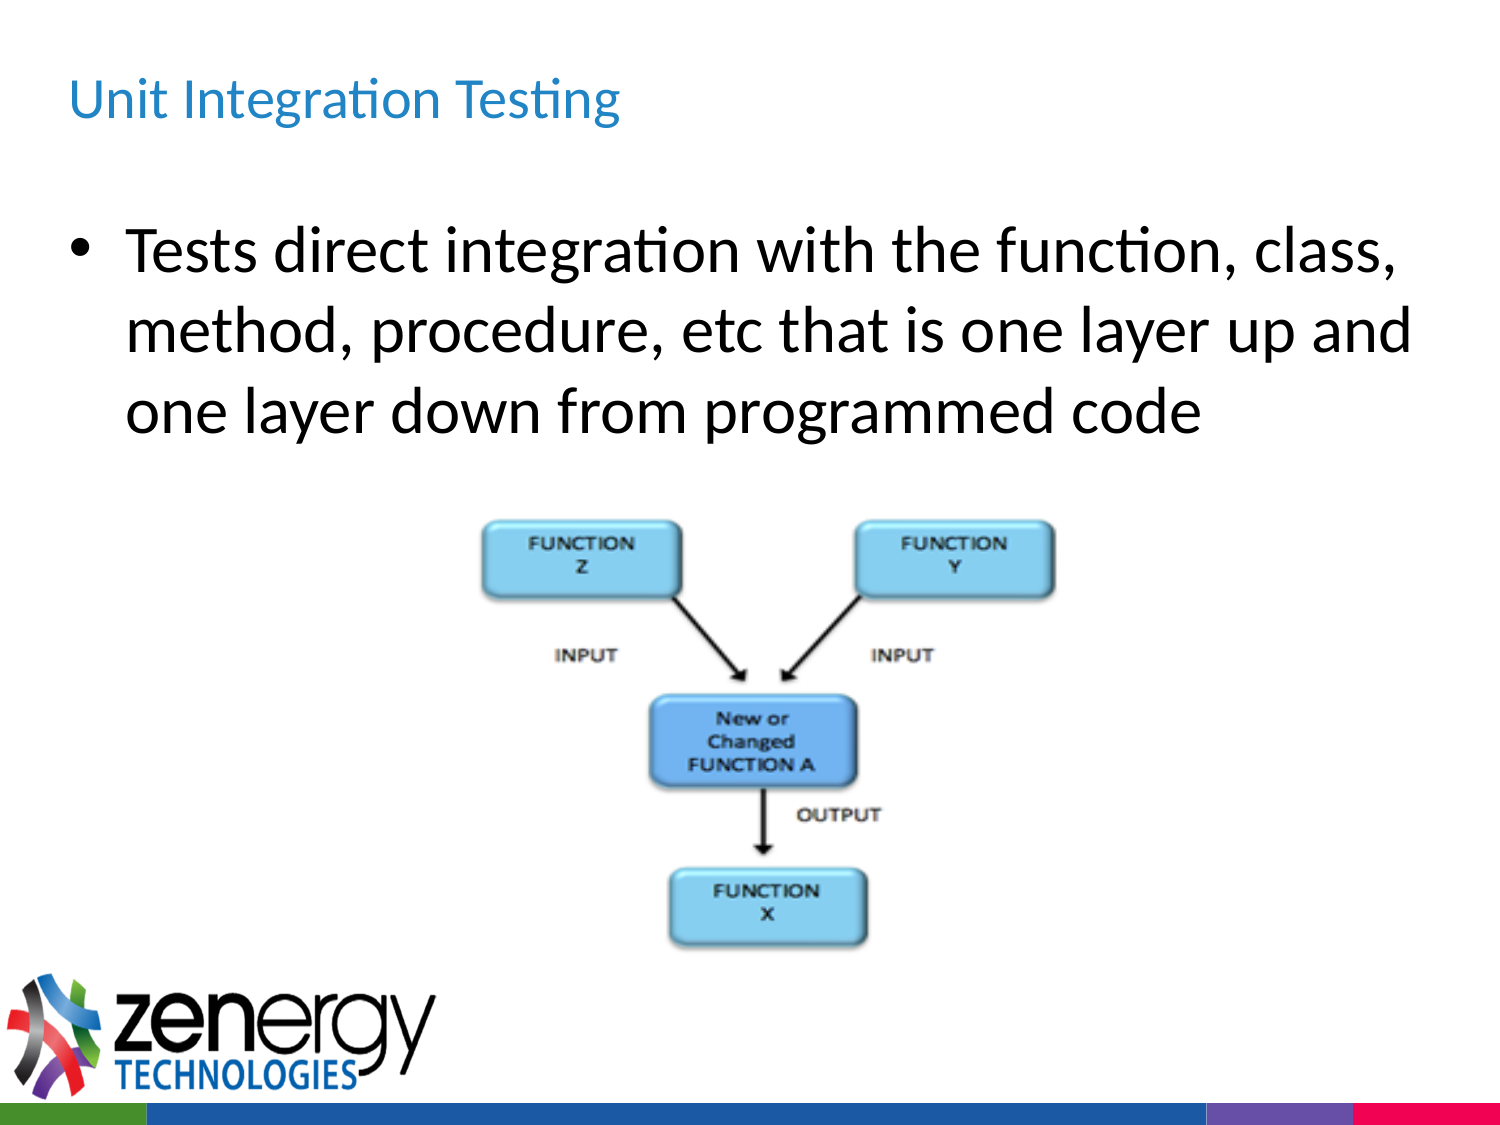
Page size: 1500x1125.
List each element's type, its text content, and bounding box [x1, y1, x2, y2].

list Tests direct integration with the function, class, method, procedure, etc that is one layer up and one layer down from programmed code [53, 198, 1442, 821]
picture [0, 487, 1076, 1103]
title Unit Integration Testing [53, 45, 1442, 197]
